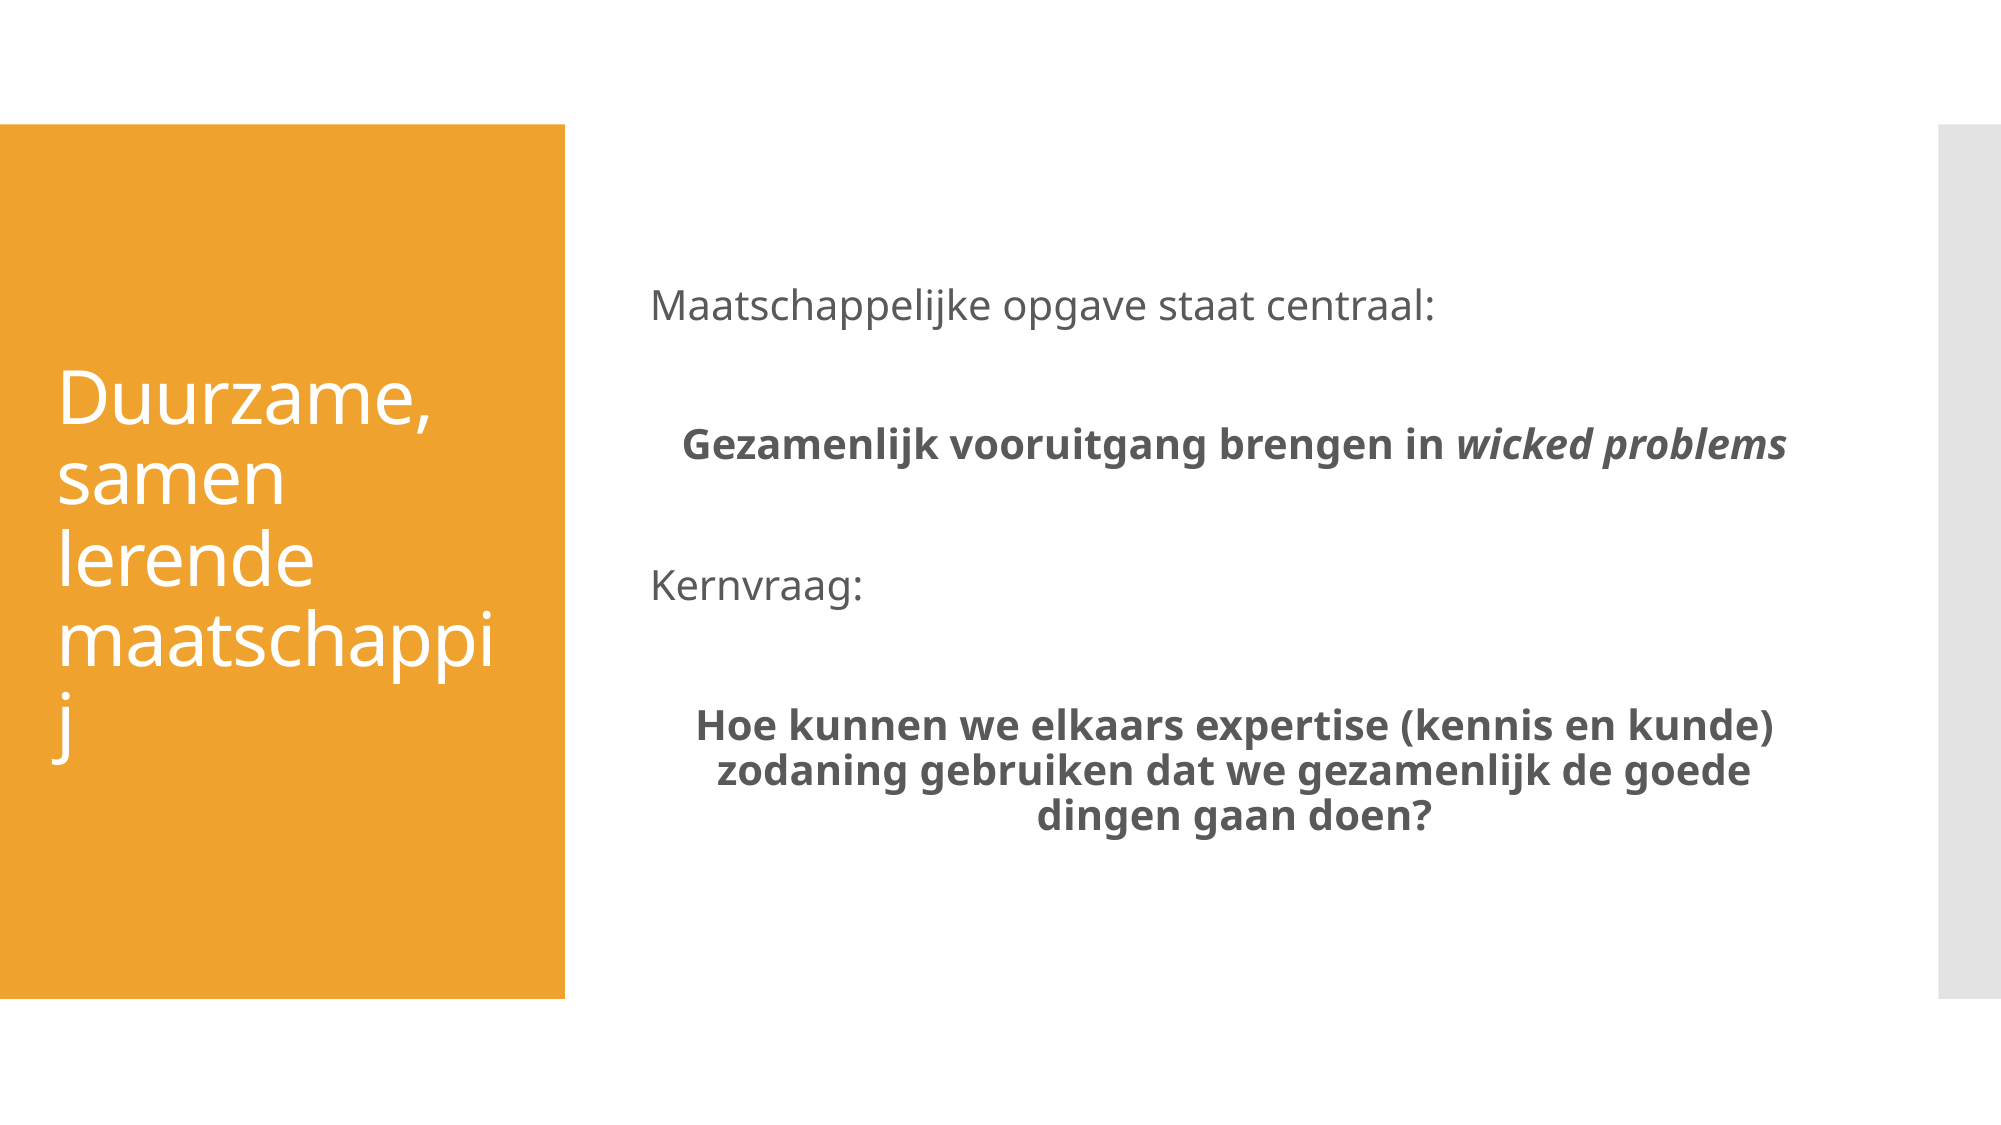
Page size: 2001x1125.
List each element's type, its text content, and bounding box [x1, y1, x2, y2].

list Maatschappelijke opgave staat centraal: Gezamenlijk vooruitgang brengen in wicked problems Kernvraag: Hoe kunnen we elkaars expertise (kennis en kunde) zodaning gebruiken dat we gezamenlijk de goede dingen gaan doen? [634, 141, 1835, 982]
title Duurzame, samen lerende maatschappij [41, 184, 525, 940]
